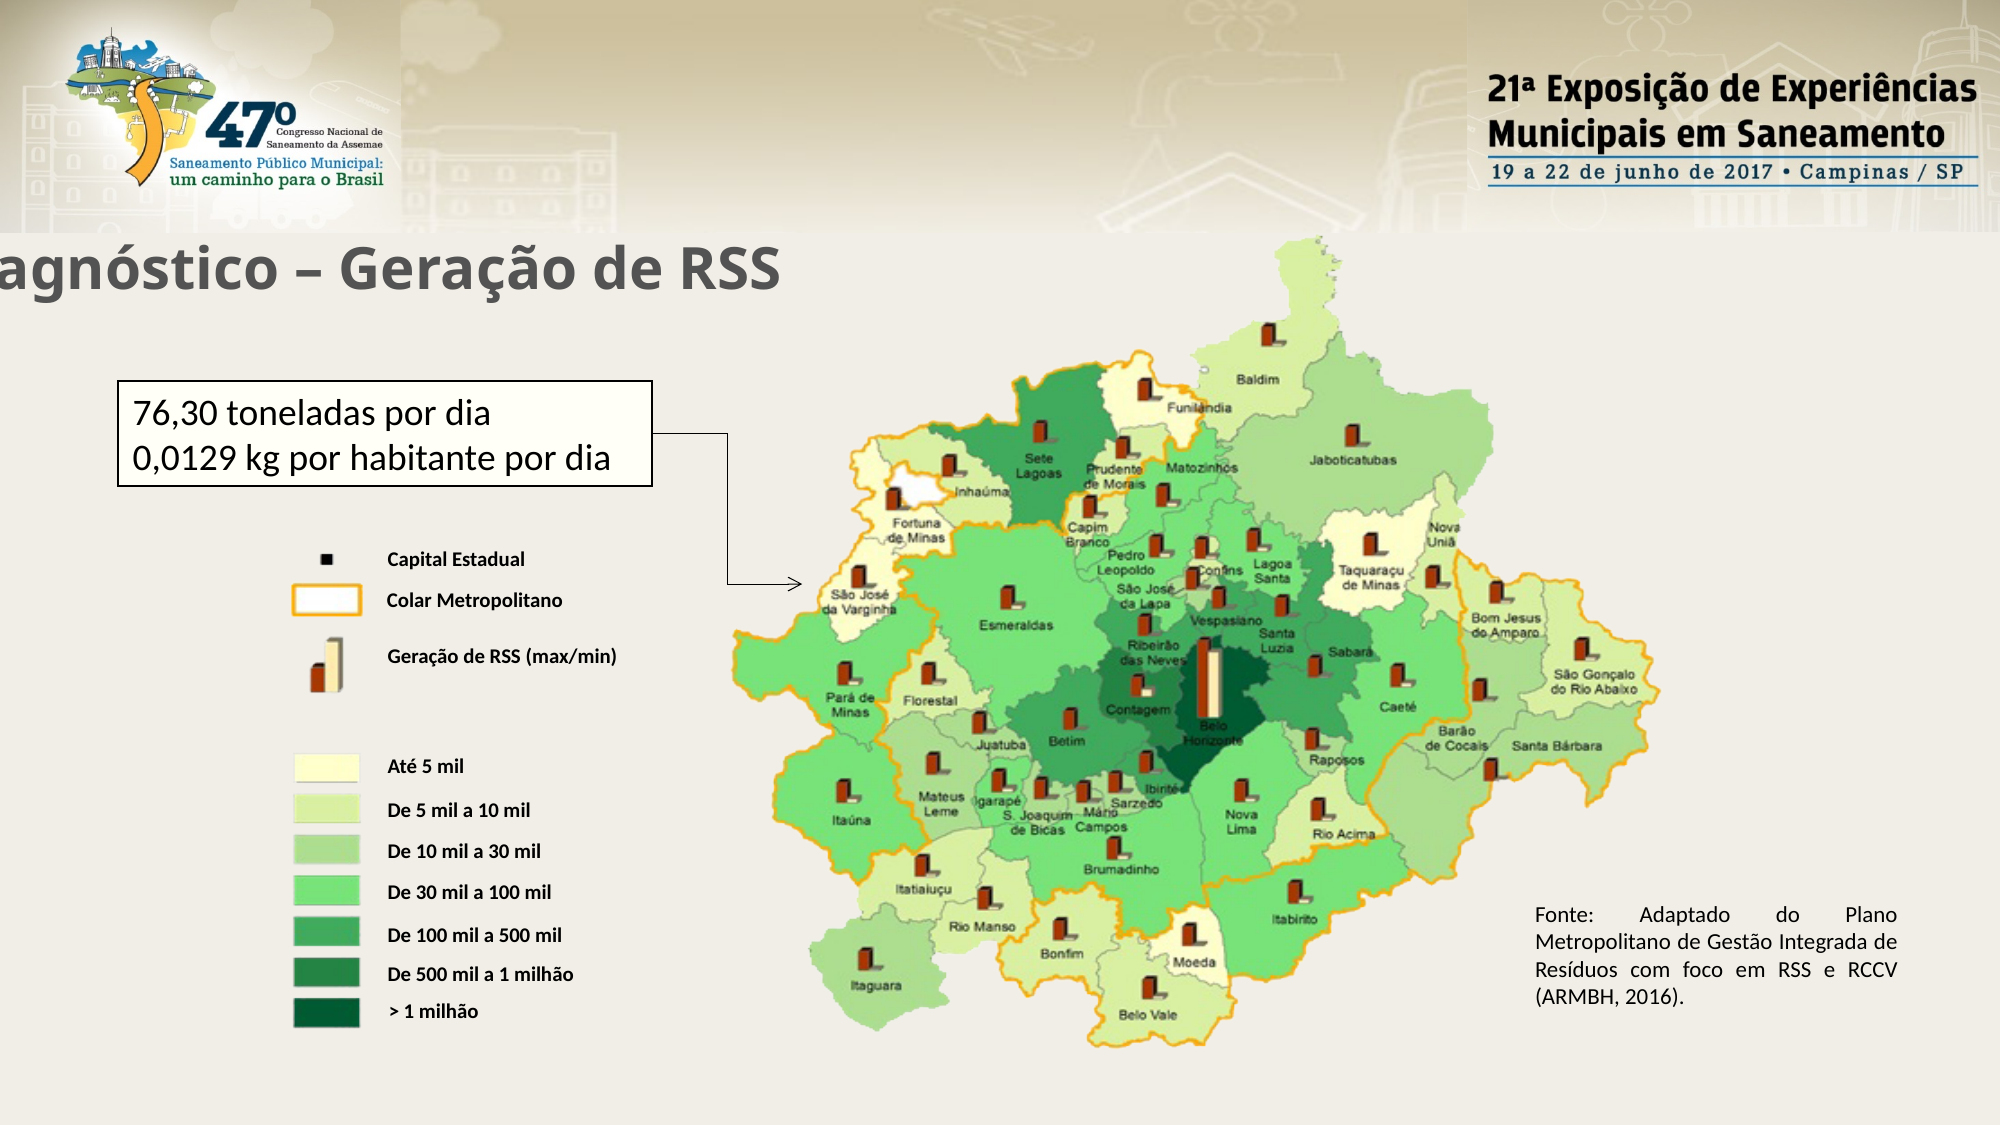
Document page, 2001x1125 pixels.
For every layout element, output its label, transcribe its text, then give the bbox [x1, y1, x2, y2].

text_box 76,30 toneladas por dia 0,0129 kg por habitante por dia [117, 380, 277, 487]
text_box Fonte: Adaptado do Plano Metropolitano de Gestão Integrada de Resíduos com foco em RSS e RCCV (ARMBH, 2016). [1677, 892, 1913, 1017]
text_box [652, 433, 803, 584]
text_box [277, 207, 1677, 1074]
picture [0, 0, 2000, 233]
text_box Diagnóstico – Geração de RSS [0, 233, 277, 309]
